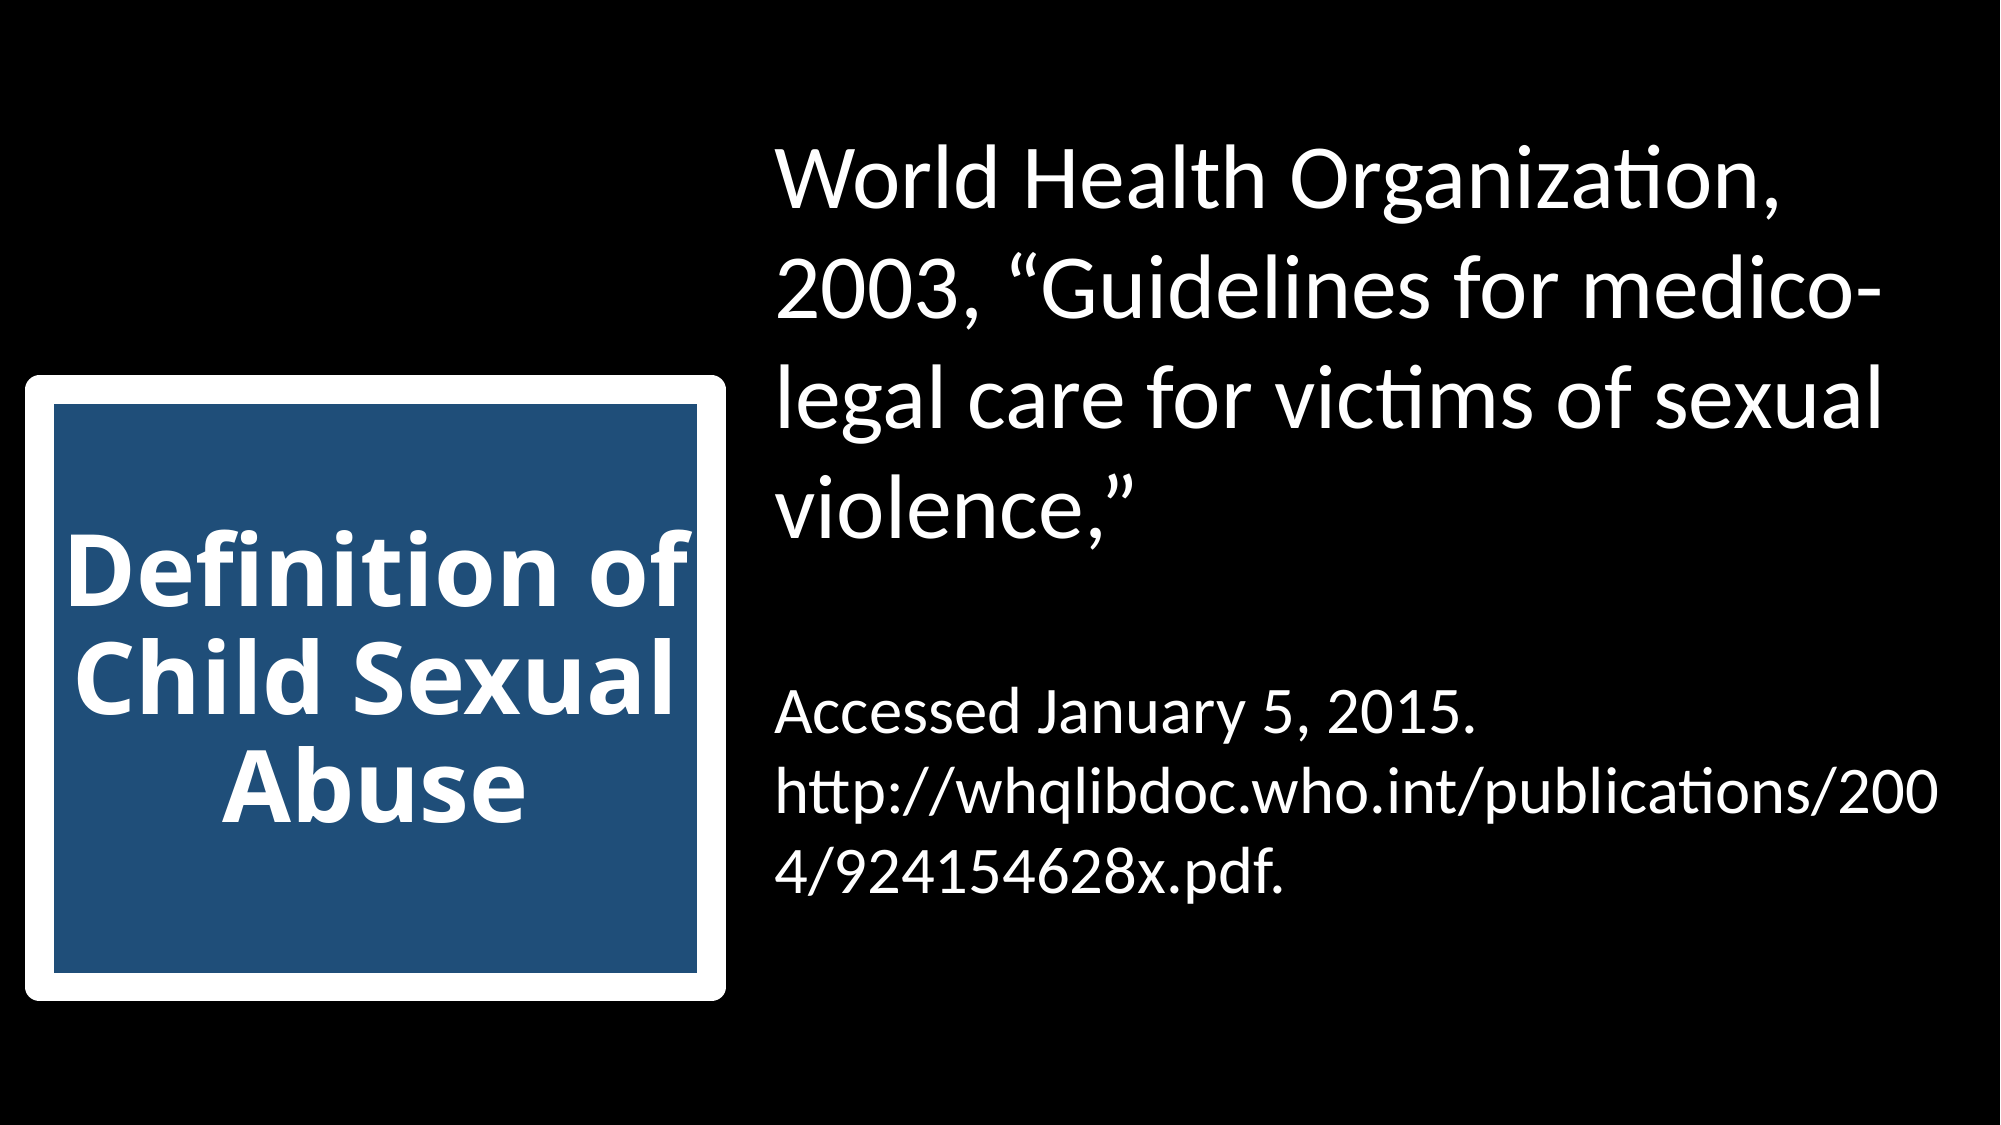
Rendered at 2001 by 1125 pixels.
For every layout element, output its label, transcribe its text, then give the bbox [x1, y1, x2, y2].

text_box World Health Organization, 2003, “Guidelines for medico-legal care for victims of sexual violence,” Accessed January 5, 2015. http://whqlibdoc.who.int/publications/2004/924154628x.pdf. [759, 0, 1961, 915]
title Definition of Child Sexual Abuse [39, 389, 712, 988]
